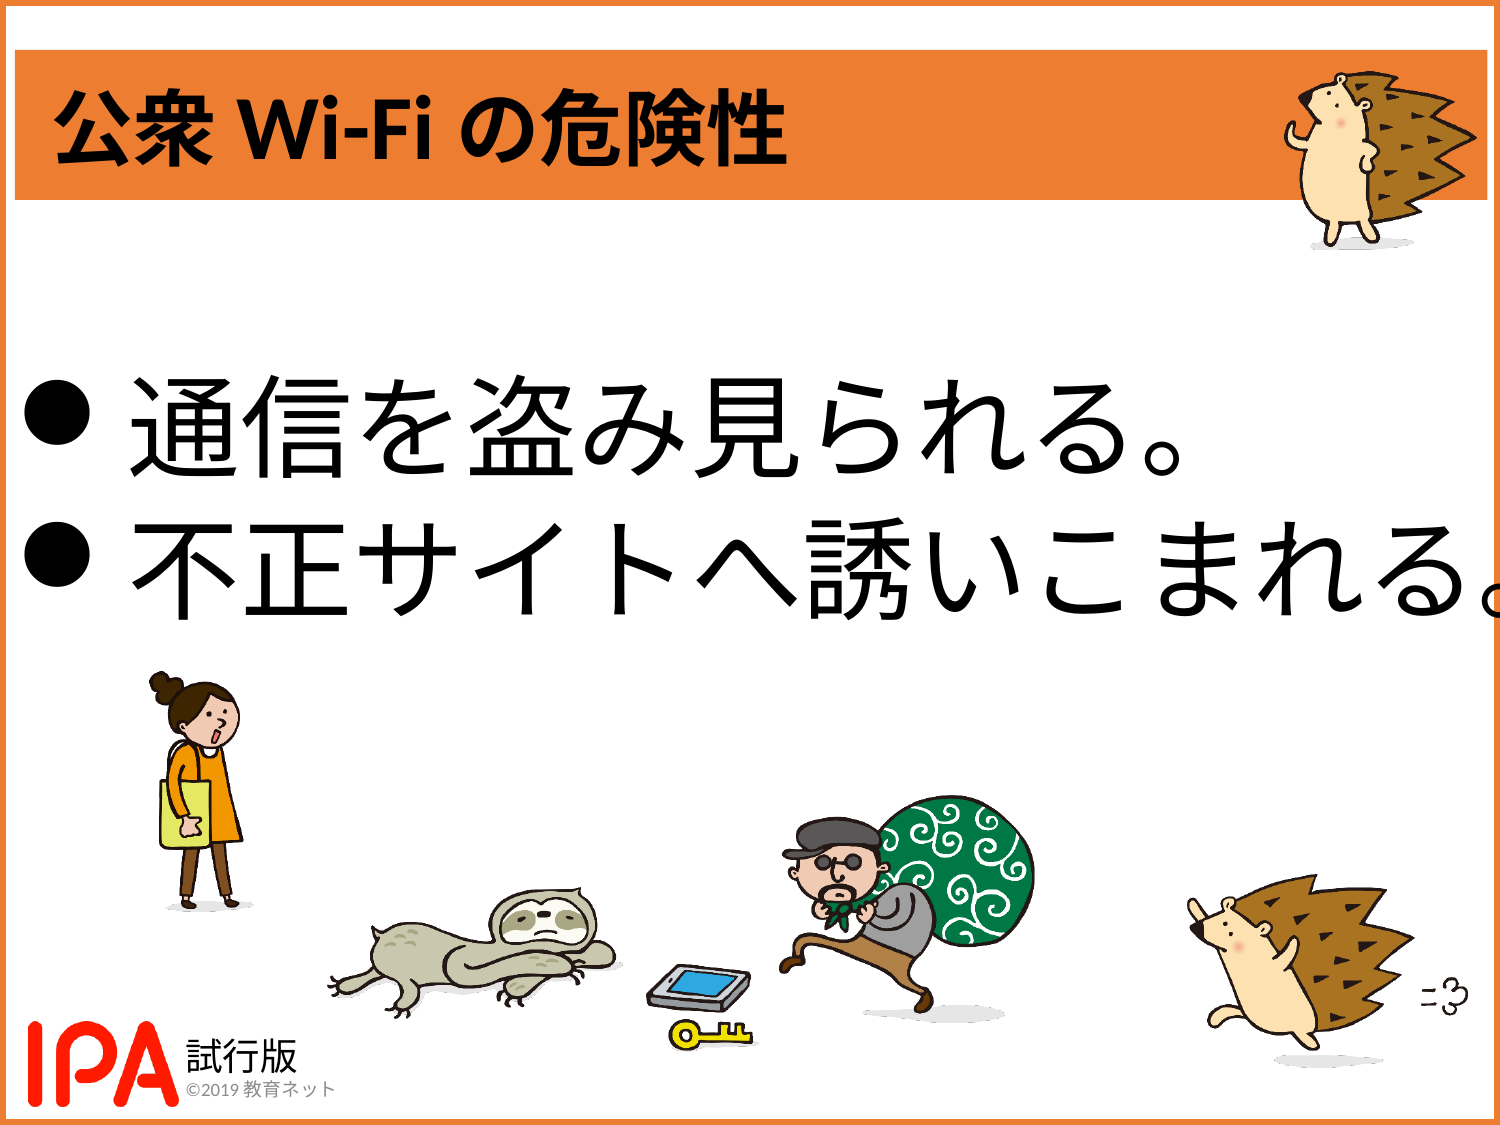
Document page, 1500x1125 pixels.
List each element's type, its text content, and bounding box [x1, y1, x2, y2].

picture [28, 671, 1468, 1107]
picture [1284, 71, 1477, 250]
list 通信を盗み見られる。 不正サイトへ誘いこまれる。 [0, 364, 1500, 672]
title 公衆Wi-Fiの危険性 [35, 65, 1341, 195]
